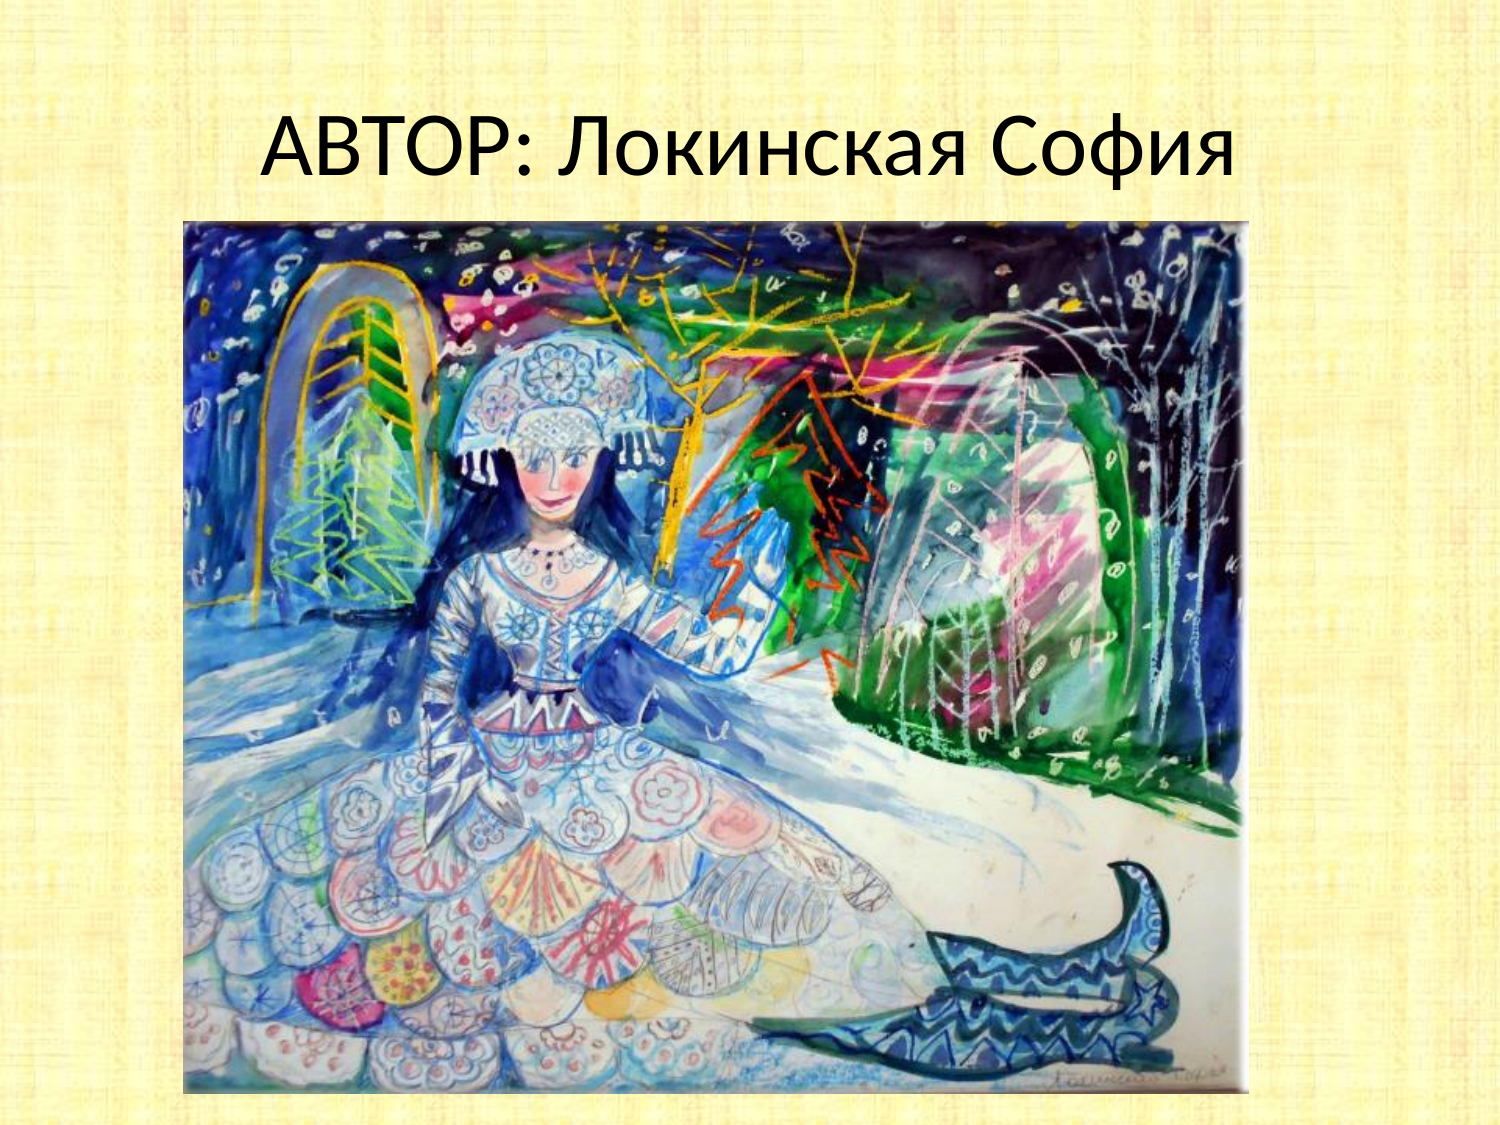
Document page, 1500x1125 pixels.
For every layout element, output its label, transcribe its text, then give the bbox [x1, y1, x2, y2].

picture [0, 0, 1500, 1125]
title АВТОР: Локинская София [75, 45, 1425, 233]
